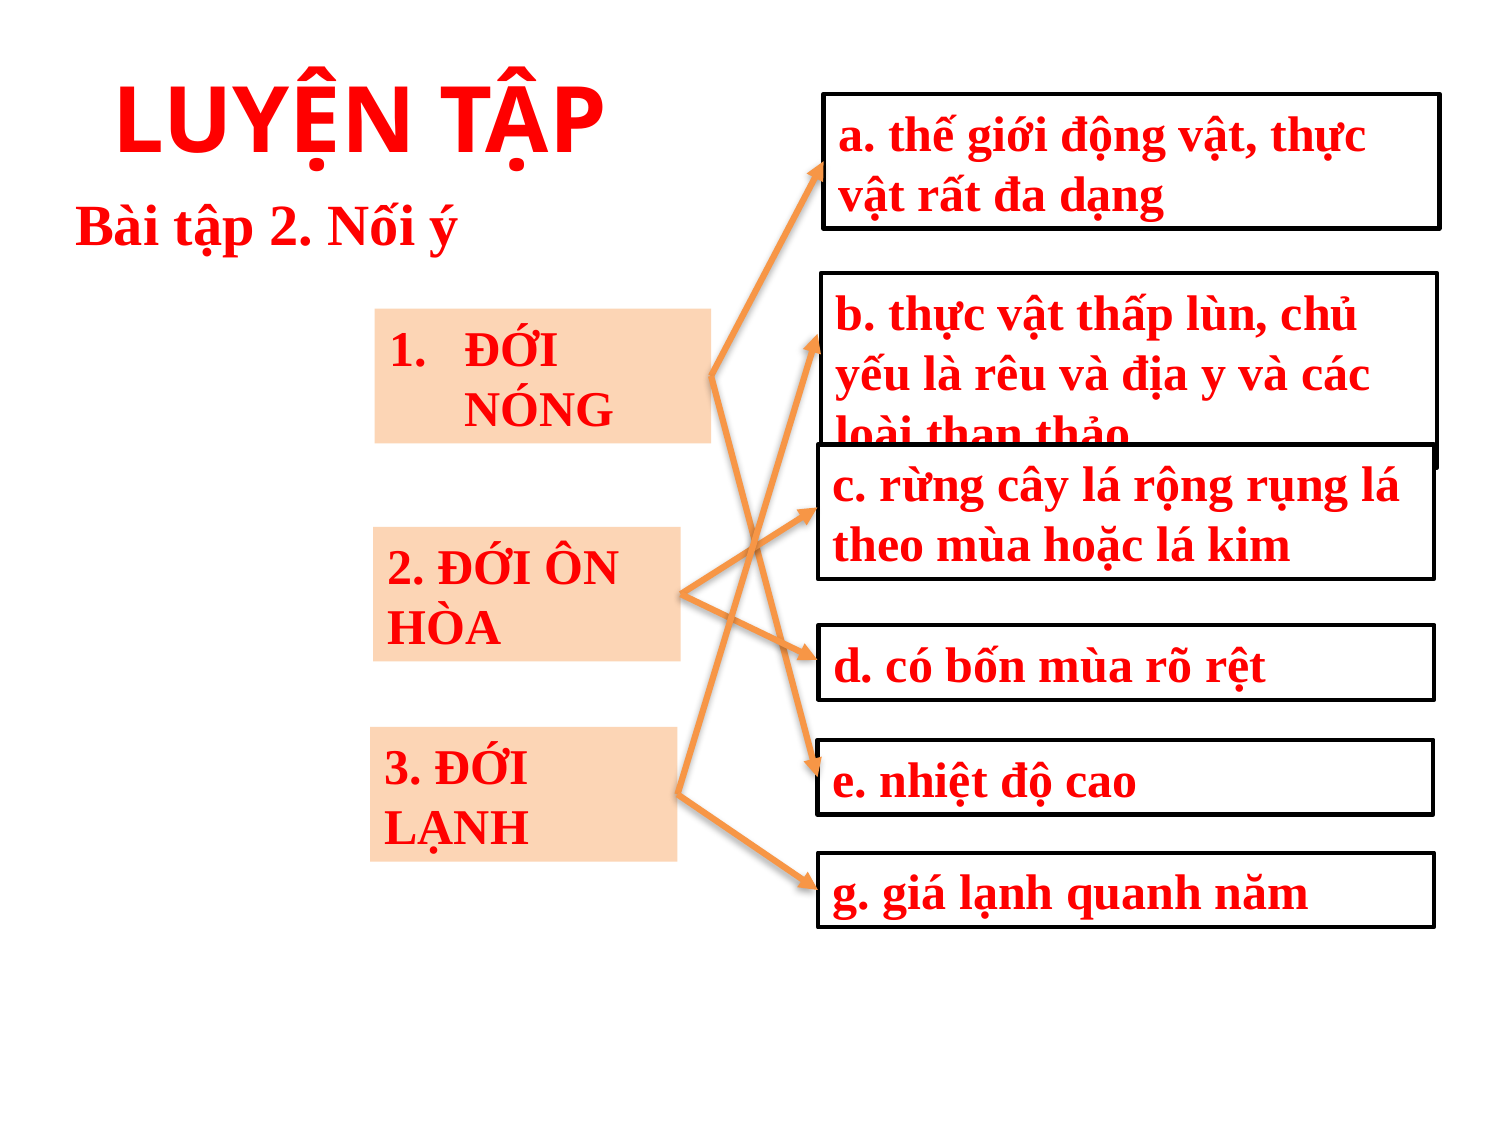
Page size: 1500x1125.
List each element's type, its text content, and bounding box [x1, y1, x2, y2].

text_box d. có bốn mùa rõ rệt [822, 623, 1436, 702]
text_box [47, 53, 616, 180]
text_box c. rừng cây lá rộng rụng lá theo mùa hoặc lá kim [822, 442, 1436, 581]
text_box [677, 333, 818, 794]
text_box ĐỚI NÓNG [374, 308, 705, 444]
text_box e. nhiệt độ cao [822, 738, 1435, 817]
text_box a. thế giới động vật, thực vật rất đa dạng [821, 92, 1442, 231]
text_box b. thực vật thấp lùn, chủ yếu là rêu và địa y và các loài than thảo. [822, 271, 1439, 470]
text_box 3. ĐỚI LẠNH [370, 726, 672, 862]
text_box 2. ĐỚI ÔN HÒA [373, 526, 672, 662]
text_box g. giá lạnh quanh năm [816, 851, 1436, 929]
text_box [677, 794, 819, 891]
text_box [710, 161, 824, 377]
text_box Bài tập 2. Nối ý [60, 188, 489, 265]
